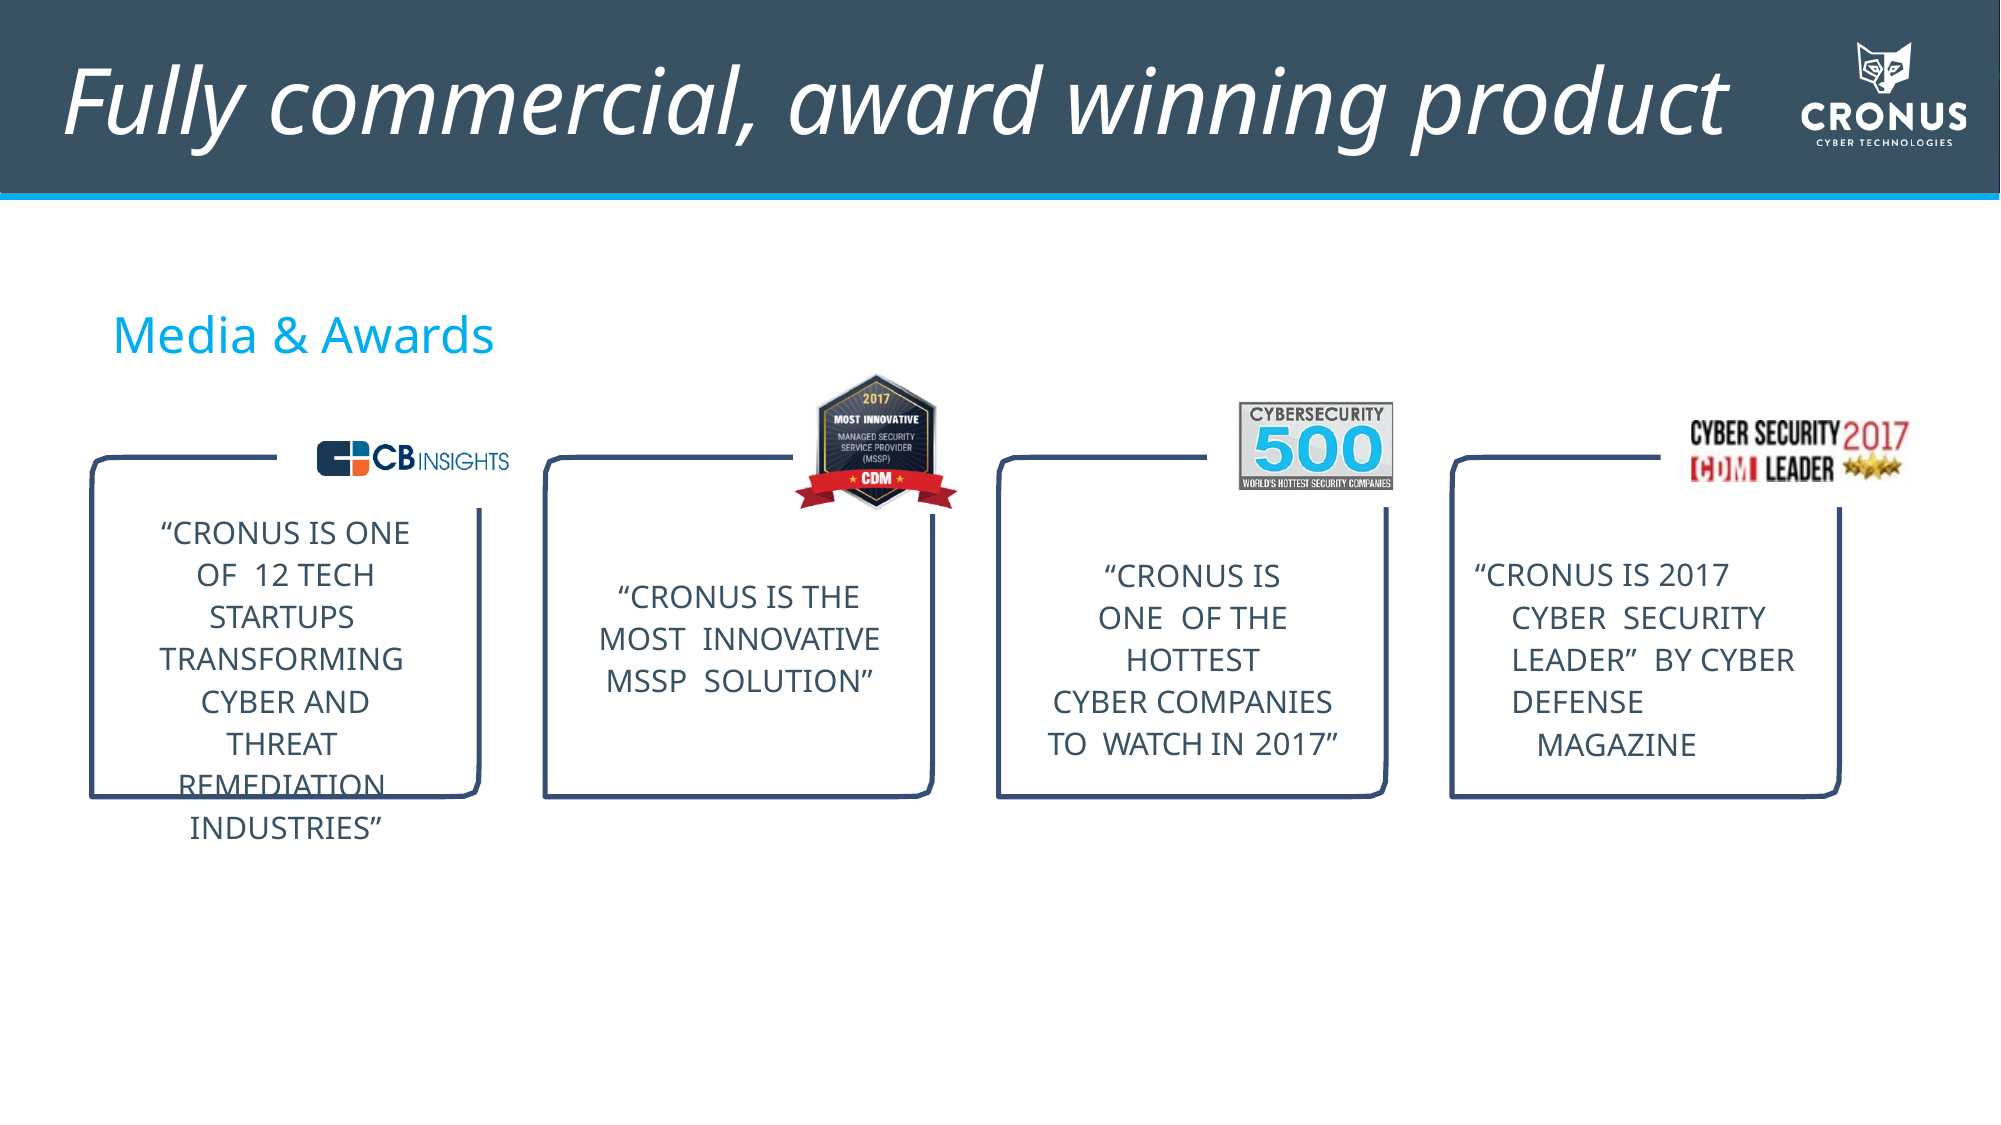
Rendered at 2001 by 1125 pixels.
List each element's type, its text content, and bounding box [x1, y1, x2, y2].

text_box [1452, 457, 1840, 797]
text_box [1238, 401, 1394, 490]
text_box [91, 457, 277, 797]
picture [307, 428, 517, 484]
text_box [1691, 420, 1911, 482]
text_box “CRONUS IS ONE OF THE HOTTEST CYBER COMPANIES TO WATCH IN 2017” [1038, 549, 1347, 762]
text_box [1206, 426, 1438, 508]
title Fully commercial, award winning product [59, 41, 1835, 231]
text_box [0, 193, 59, 200]
text_box [998, 457, 1387, 797]
text_box [545, 457, 933, 797]
text_box “CRONUS IS THE MOST INNOVATIVE MSSP SOLUTION” [578, 571, 900, 699]
text_box [1835, 193, 2000, 200]
text_box [1835, 42, 1967, 146]
text_box “CRONUS IS 2017 CYBER SECURITY LEADER” BY CYBER DEFENSE MAGAZINE [1473, 549, 1819, 763]
text_box [277, 416, 502, 508]
text_box [0, 0, 2000, 193]
text_box “CRONUS IS ONE OF 12 TECH STARTUPS TRANSFORMING CYBER AND THREAT REMEDIATION INDUSTRIES” [143, 506, 428, 846]
text_box Media & Awards [111, 234, 967, 364]
text_box [1660, 427, 1891, 508]
picture [794, 364, 959, 514]
text_box [428, 508, 480, 797]
